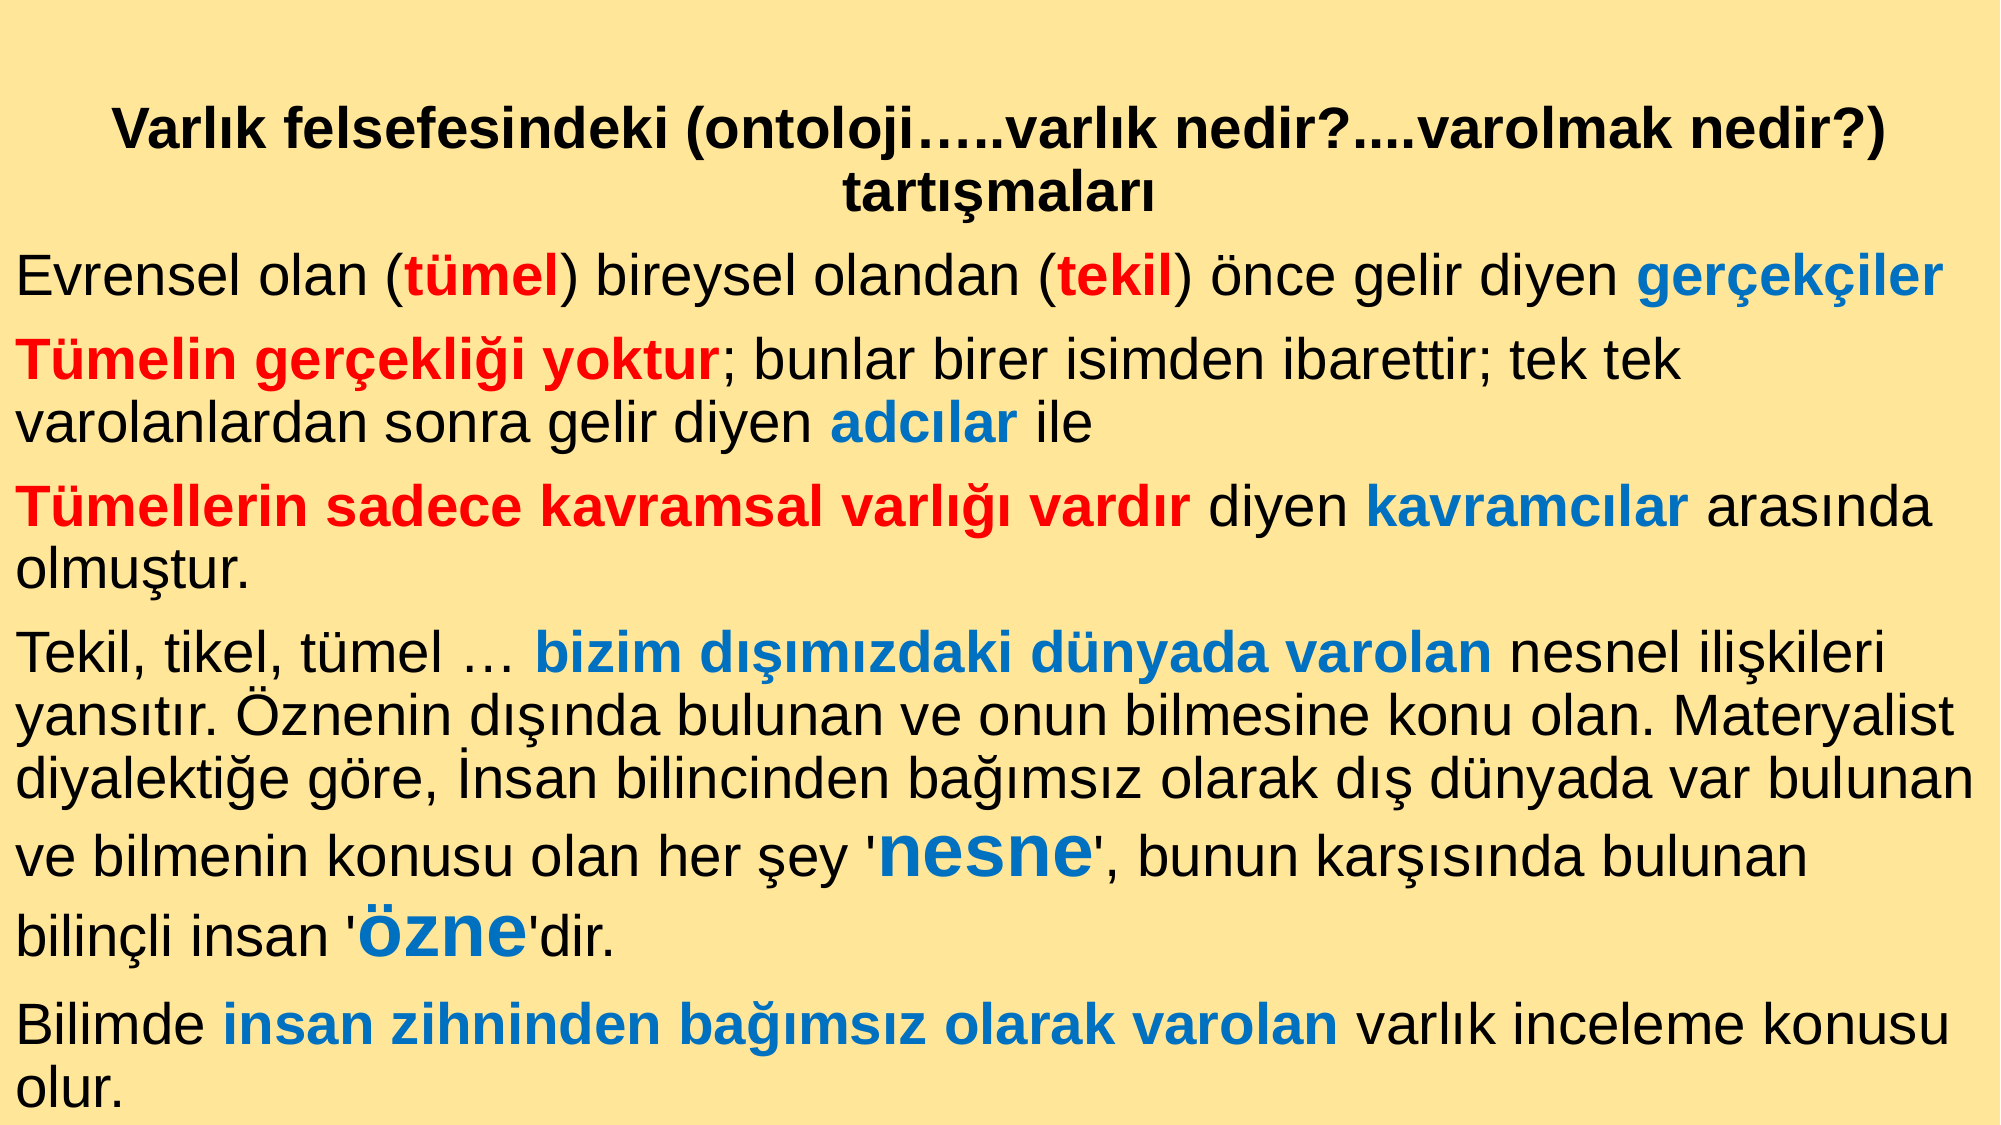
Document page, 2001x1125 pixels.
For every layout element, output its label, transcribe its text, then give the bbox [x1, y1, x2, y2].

list Varlık felsefesindeki (ontoloji…..varlık nedir?....varolmak nedir?) tartışmaları Evrensel olan (tümel) bireysel olandan (tekil) önce gelir diyen gerçekçiler Tümelin gerçekliği yoktur; bunlar birer isimden ibarettir; tek tek varolanlardan sonra gelir diyen adcılar ile Tümellerin sadece kavramsal varlığı vardır diyen kavramcılar arasında olmuştur. Tekil, tikel, tümel … bizim dışımızdaki dünyada varolan nesnel ilişkileri yansıtır. Öznenin dışında bulunan ve onun bilmesine konu olan. Materyalist diyalektiğe göre, İnsan bilincinden bağımsız olarak dış dünyada var bulunan ve bilmenin konusu olan her şey 'nesne', bunun karşısında bulunan bilinçli insan 'özne'dir. Bilimde insan zihninden bağımsız olarak varolan varlık inceleme konusu olur. [0, 0, 2000, 1125]
